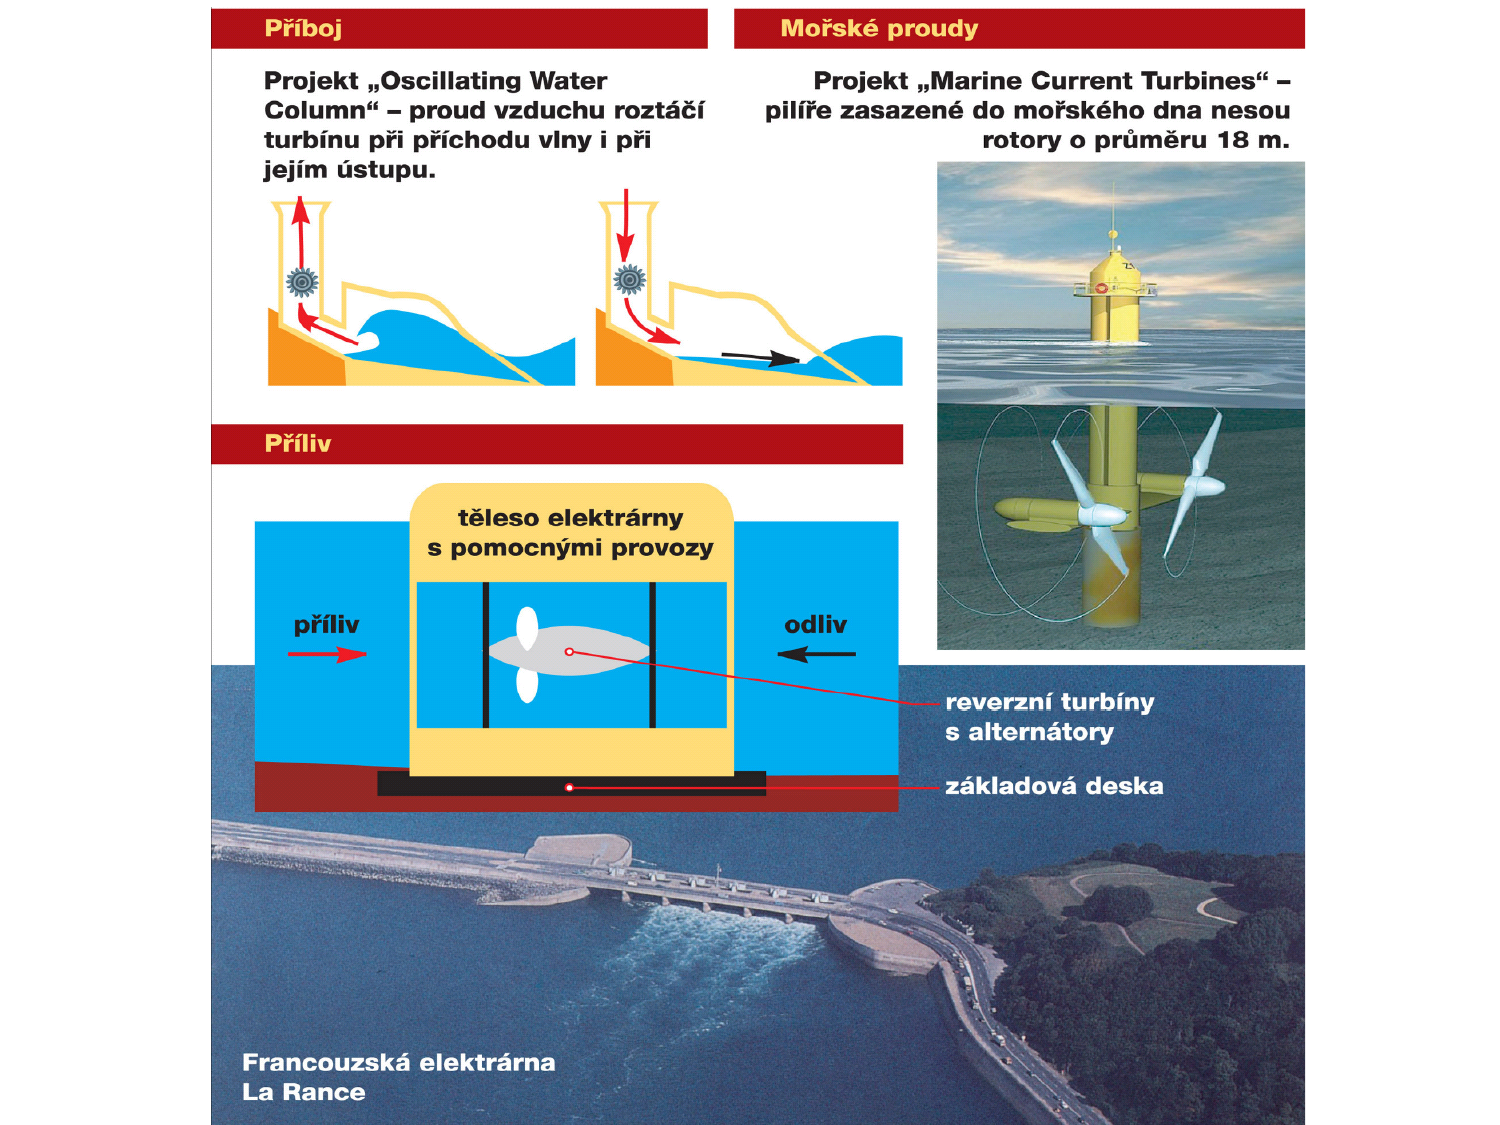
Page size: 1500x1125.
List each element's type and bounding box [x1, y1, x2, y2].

picture [211, 7, 1306, 1125]
